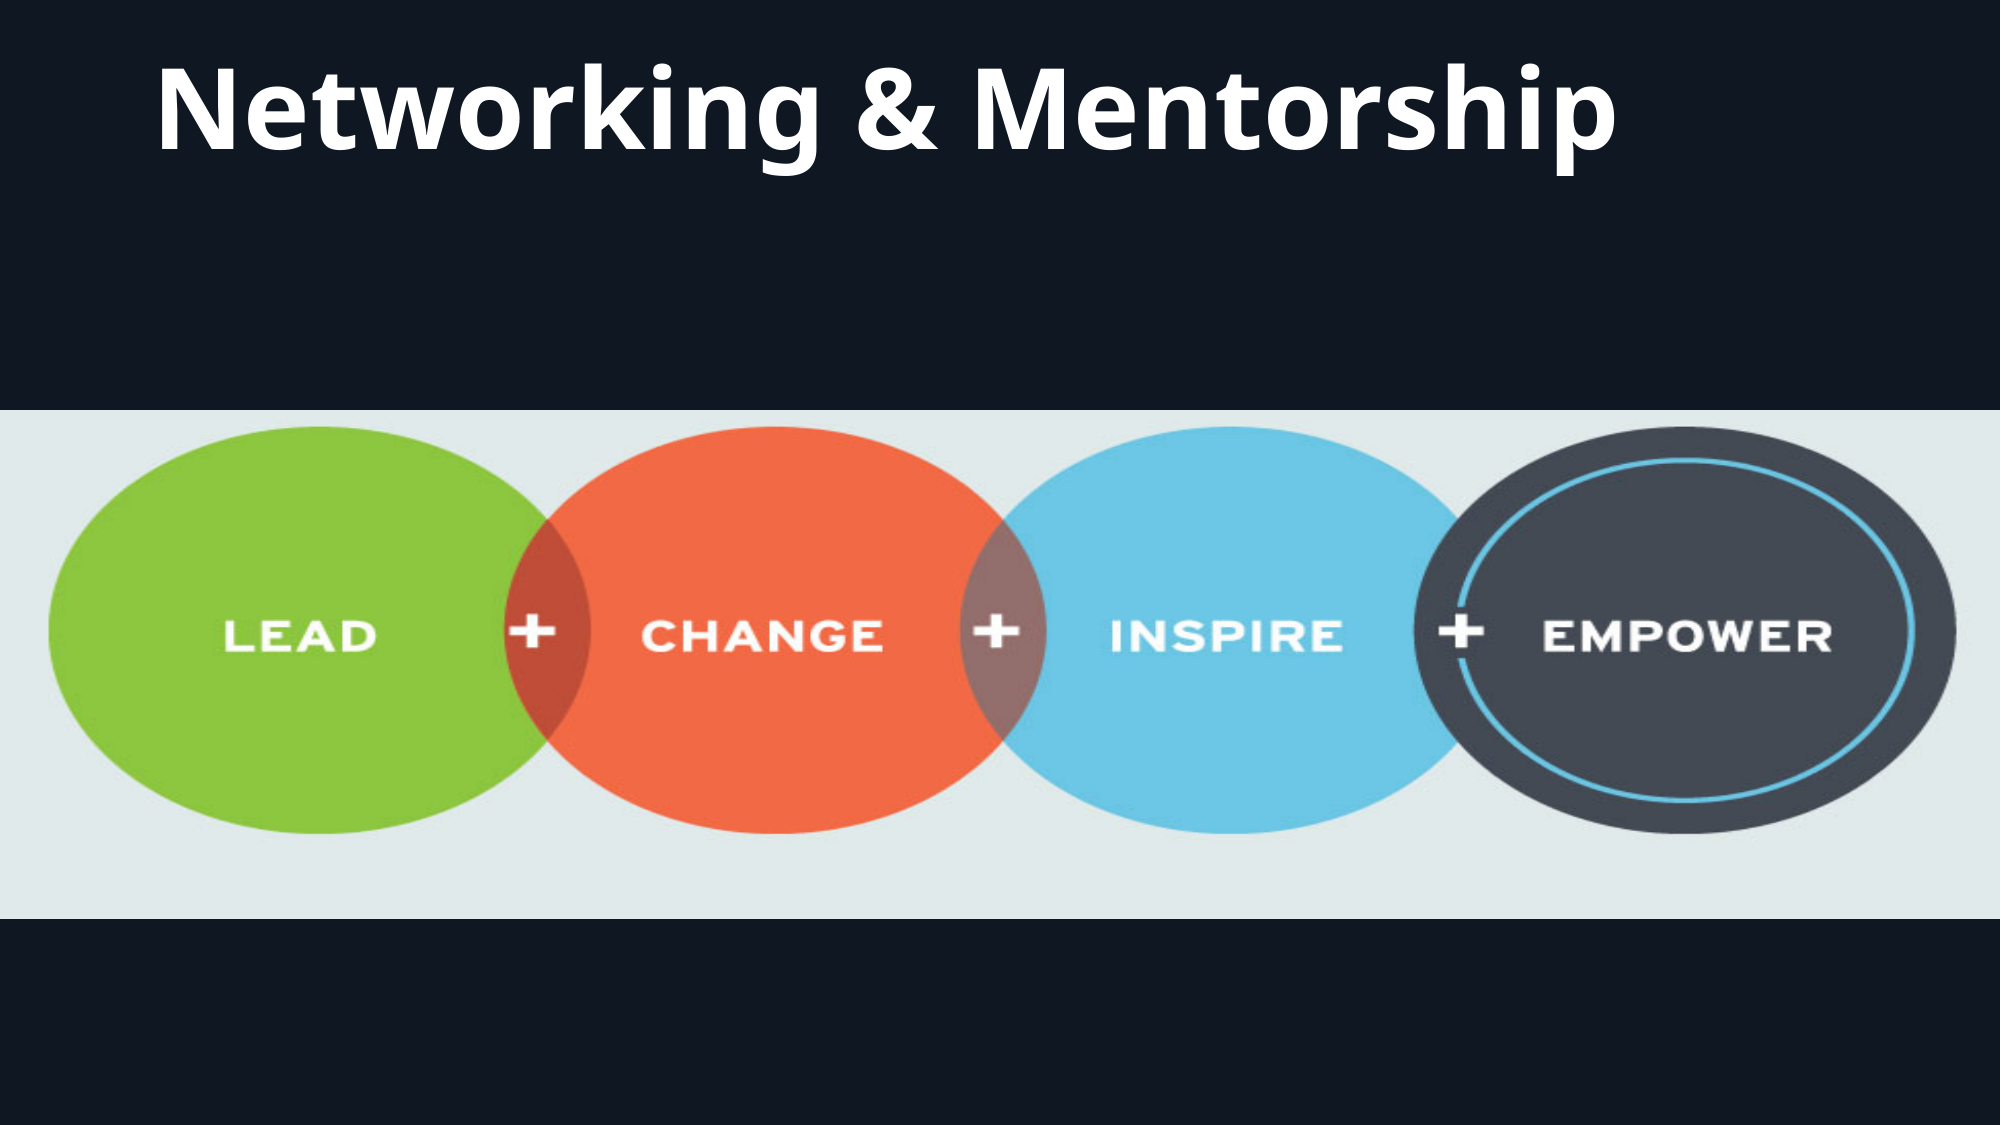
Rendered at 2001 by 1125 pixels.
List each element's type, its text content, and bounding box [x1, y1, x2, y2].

picture [0, 410, 2000, 919]
title Networking & Mentorship [137, 59, 1863, 167]
